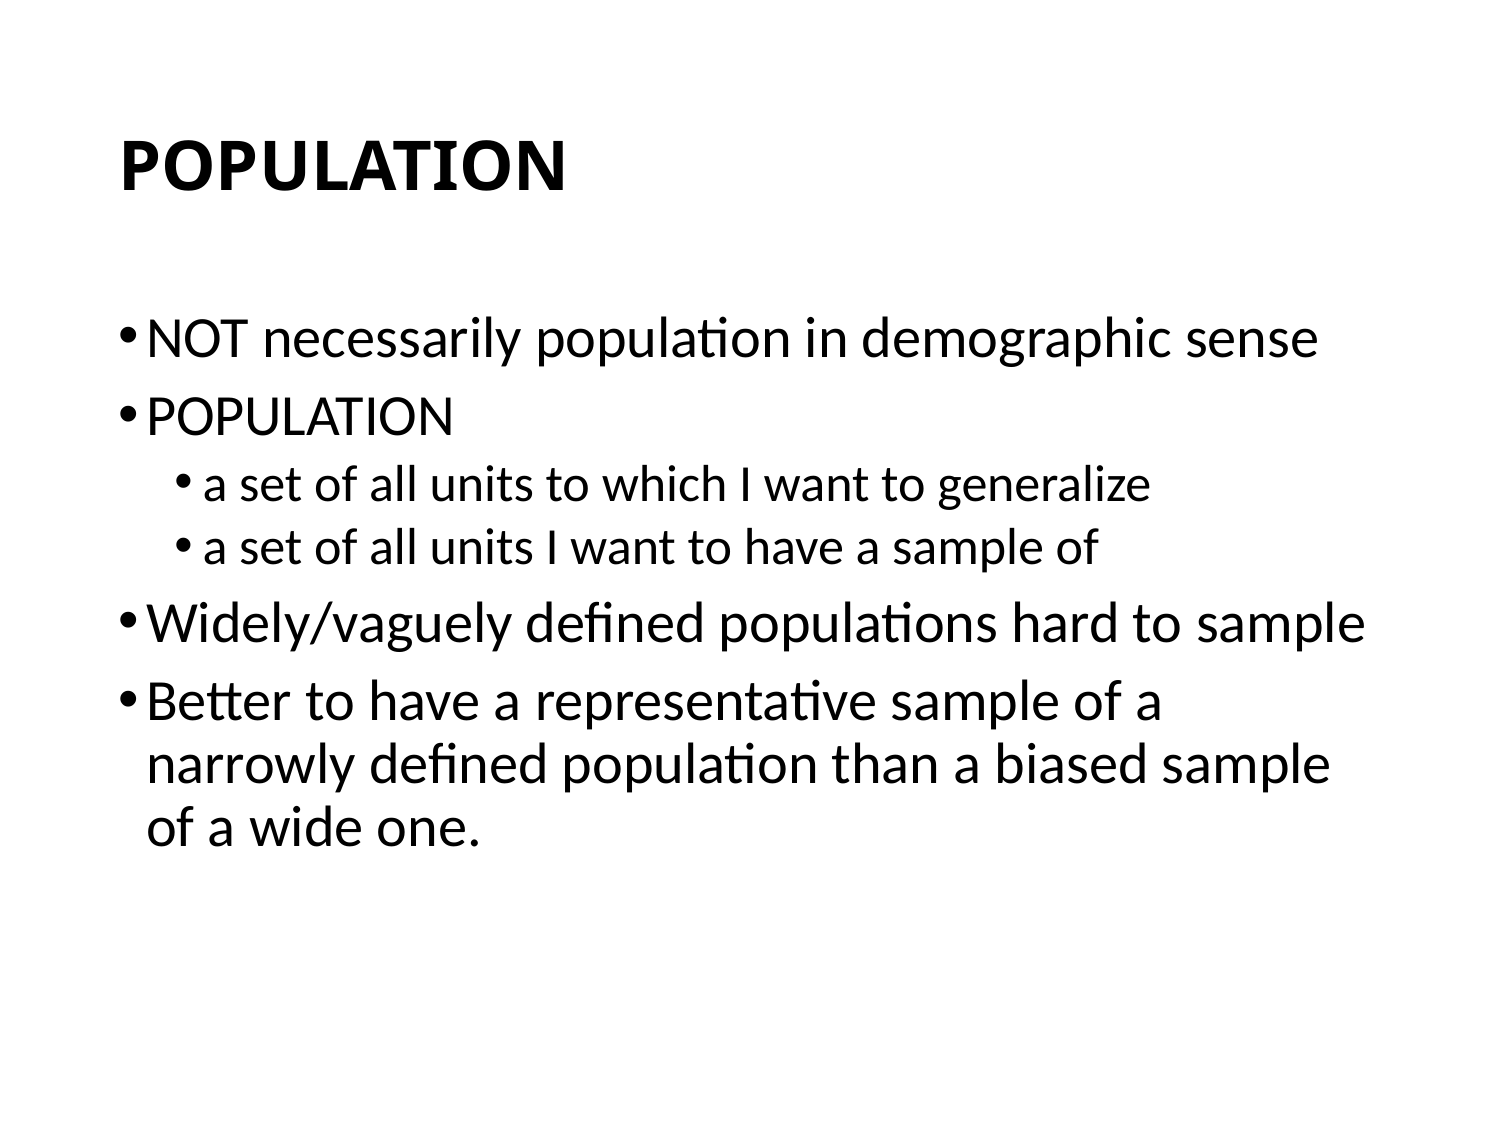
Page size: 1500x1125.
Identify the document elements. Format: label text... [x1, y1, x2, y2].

title POPULATION [103, 59, 1397, 278]
list NOT necessarily population in demographic sense POPULATION a set of all units to which I want to generalize a set of all units I want to have a sample of Widely/vaguely defined populations hard to sample Better to have a representative sample of a narrowly defined population than a biased sample of a wide one. [103, 299, 1397, 1014]
